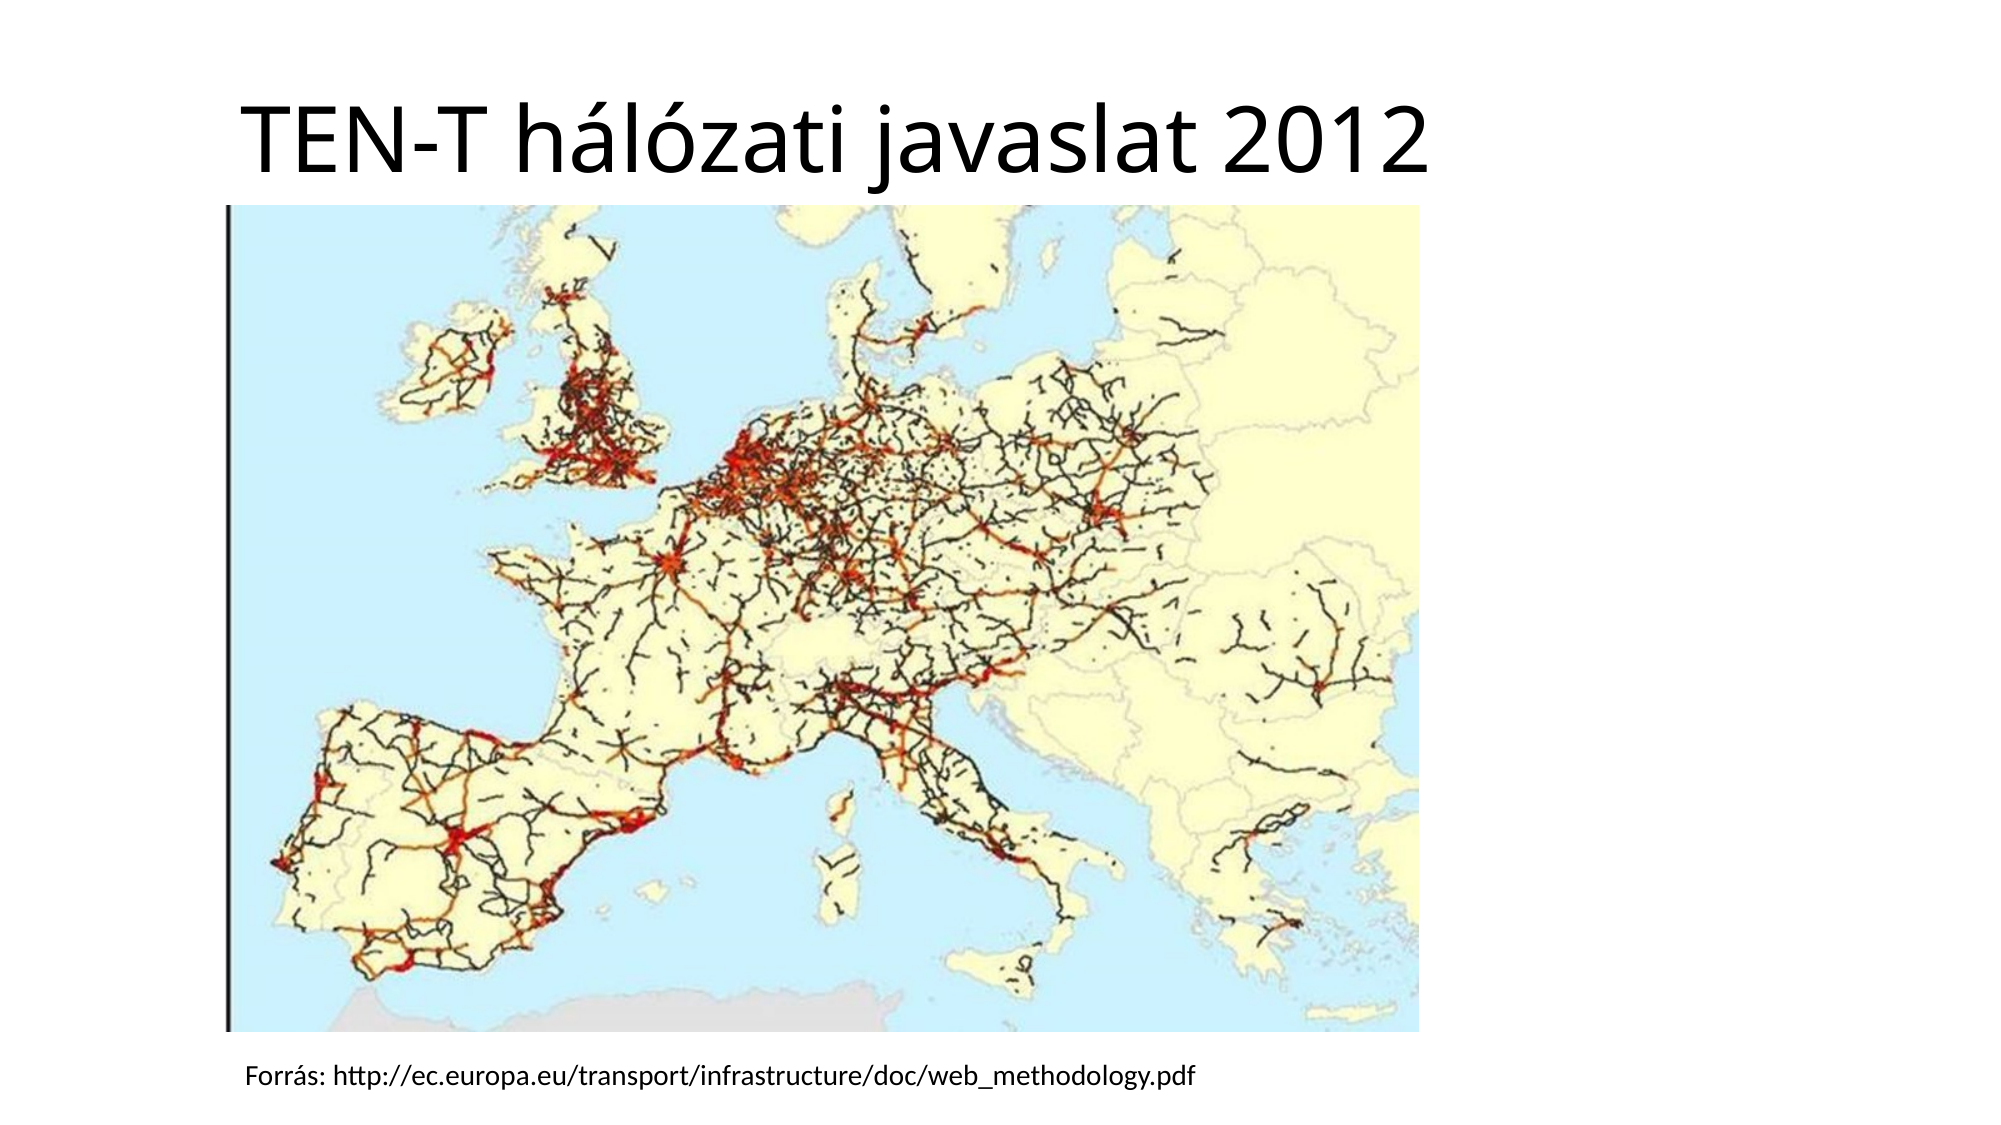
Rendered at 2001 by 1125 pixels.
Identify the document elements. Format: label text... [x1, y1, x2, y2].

picture [224, 205, 1419, 1032]
text_box Forrás: http://ec.europa.eu/transport/infrastructure/doc/web_methodology.pdf [230, 1049, 1235, 1099]
title TEN-T hálózati javaslat 2012 [225, 59, 1863, 225]
